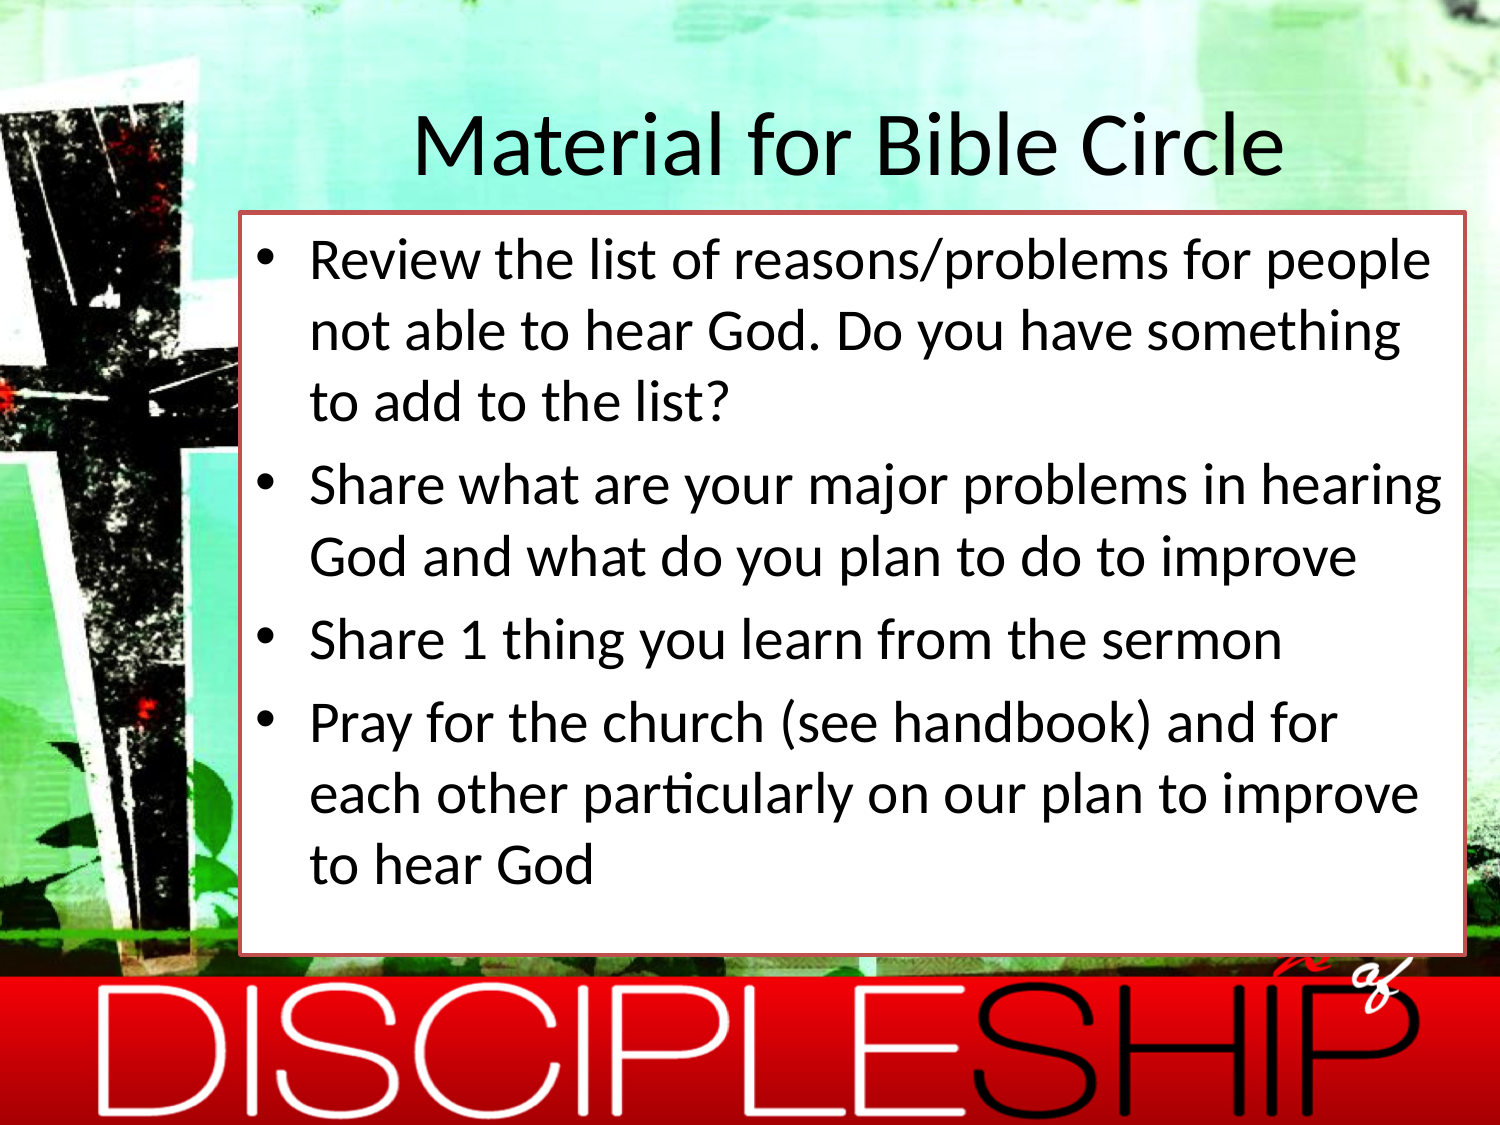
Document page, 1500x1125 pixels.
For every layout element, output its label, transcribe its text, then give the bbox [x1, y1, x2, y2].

title Material for Bible Circle [237, 45, 1463, 233]
list Review the list of reasons/problems for people not able to hear God. Do you have something to add to the list? Share what are your major problems in hearing God and what do you plan to do to improve Share 1 thing you learn from the sermon Pray for the church (see handbook) and for each other particularly on our plan to improve to hear God [238, 210, 1467, 957]
picture [0, 0, 1500, 1125]
